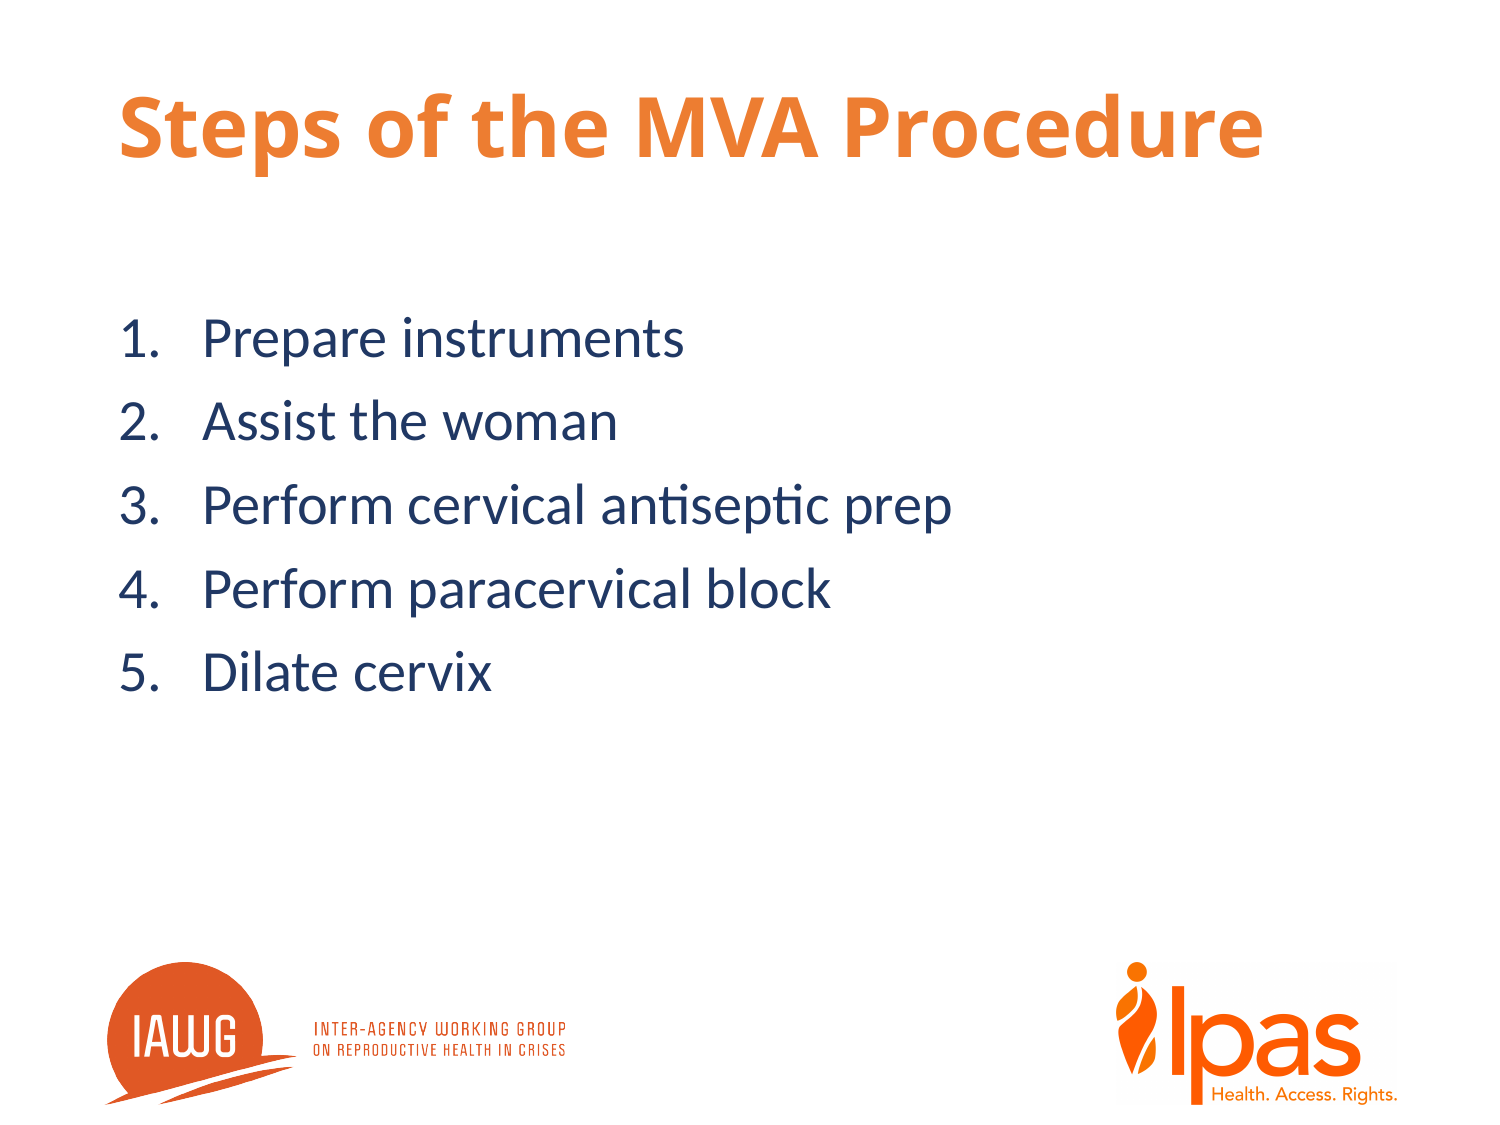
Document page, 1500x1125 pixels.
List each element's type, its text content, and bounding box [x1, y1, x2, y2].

picture [1116, 1014, 1397, 1105]
picture [104, 1014, 565, 1105]
list Prepare instruments Assist the woman Perform cervical antiseptic prep Perform paracervical block Dilate cervix [103, 299, 1397, 1014]
title Steps of the MVA Procedure [103, 59, 1397, 202]
